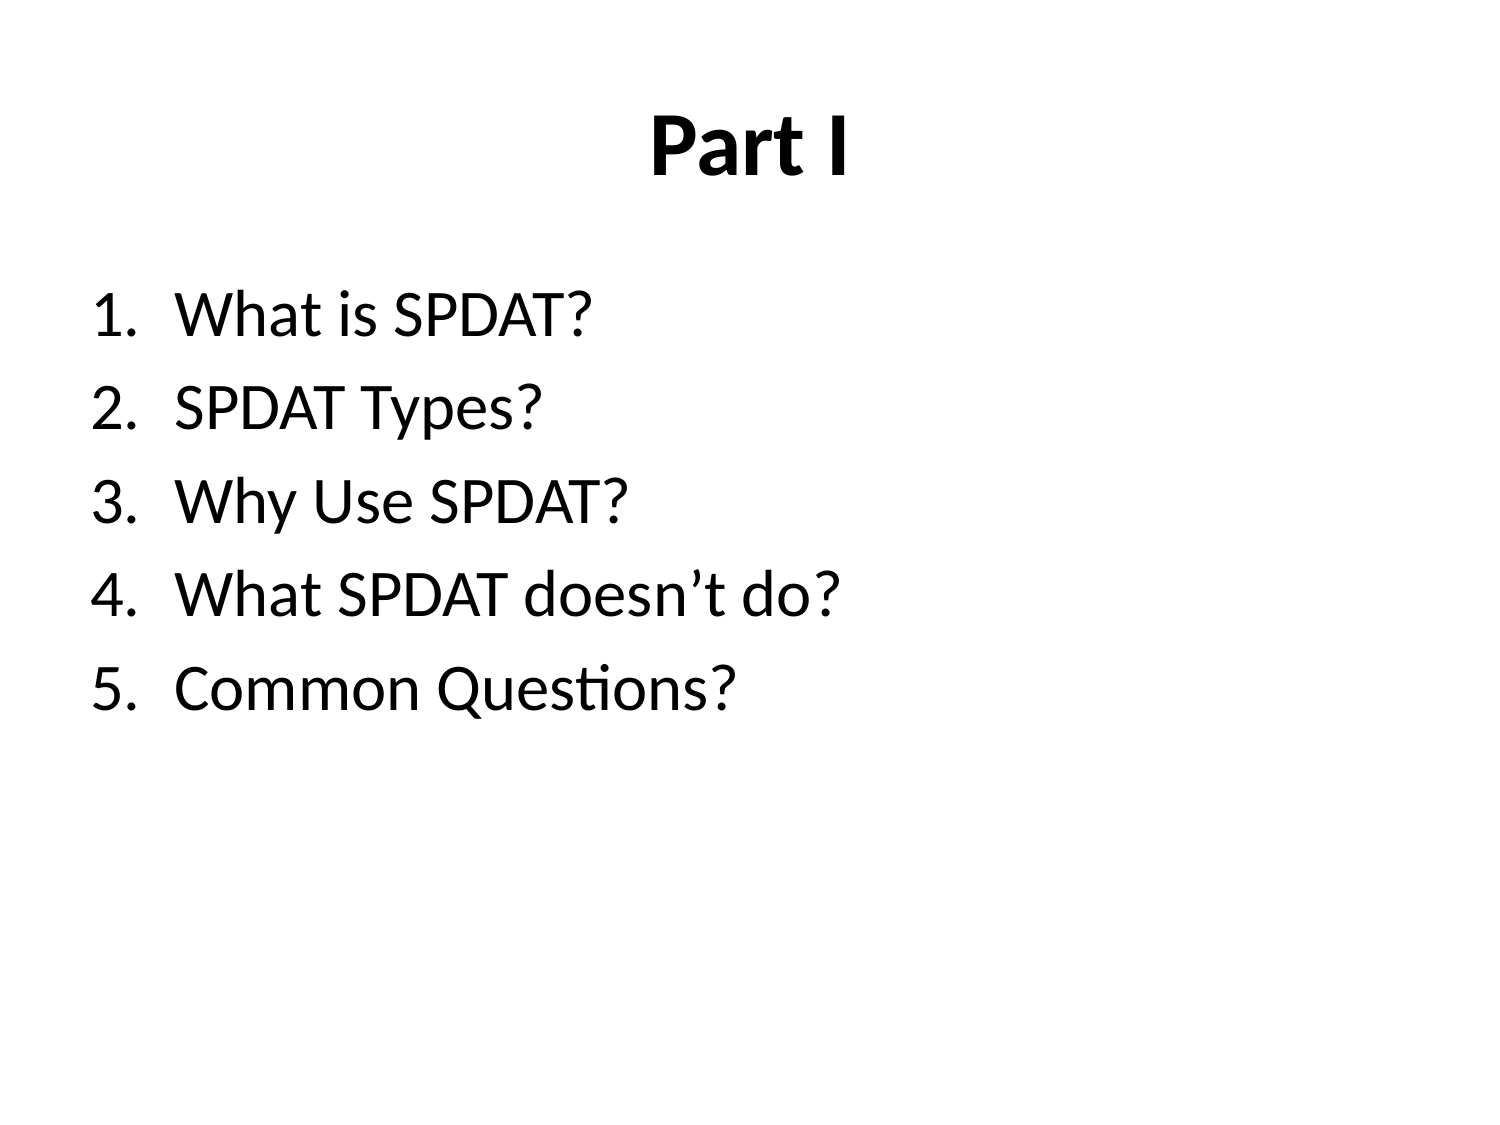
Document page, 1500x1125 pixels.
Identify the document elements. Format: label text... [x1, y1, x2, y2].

list What is SPDAT? SPDAT Types? Why Use SPDAT? What SPDAT doesn’t do? Common Questions? [75, 262, 1425, 1005]
title Part I [75, 45, 1425, 233]
